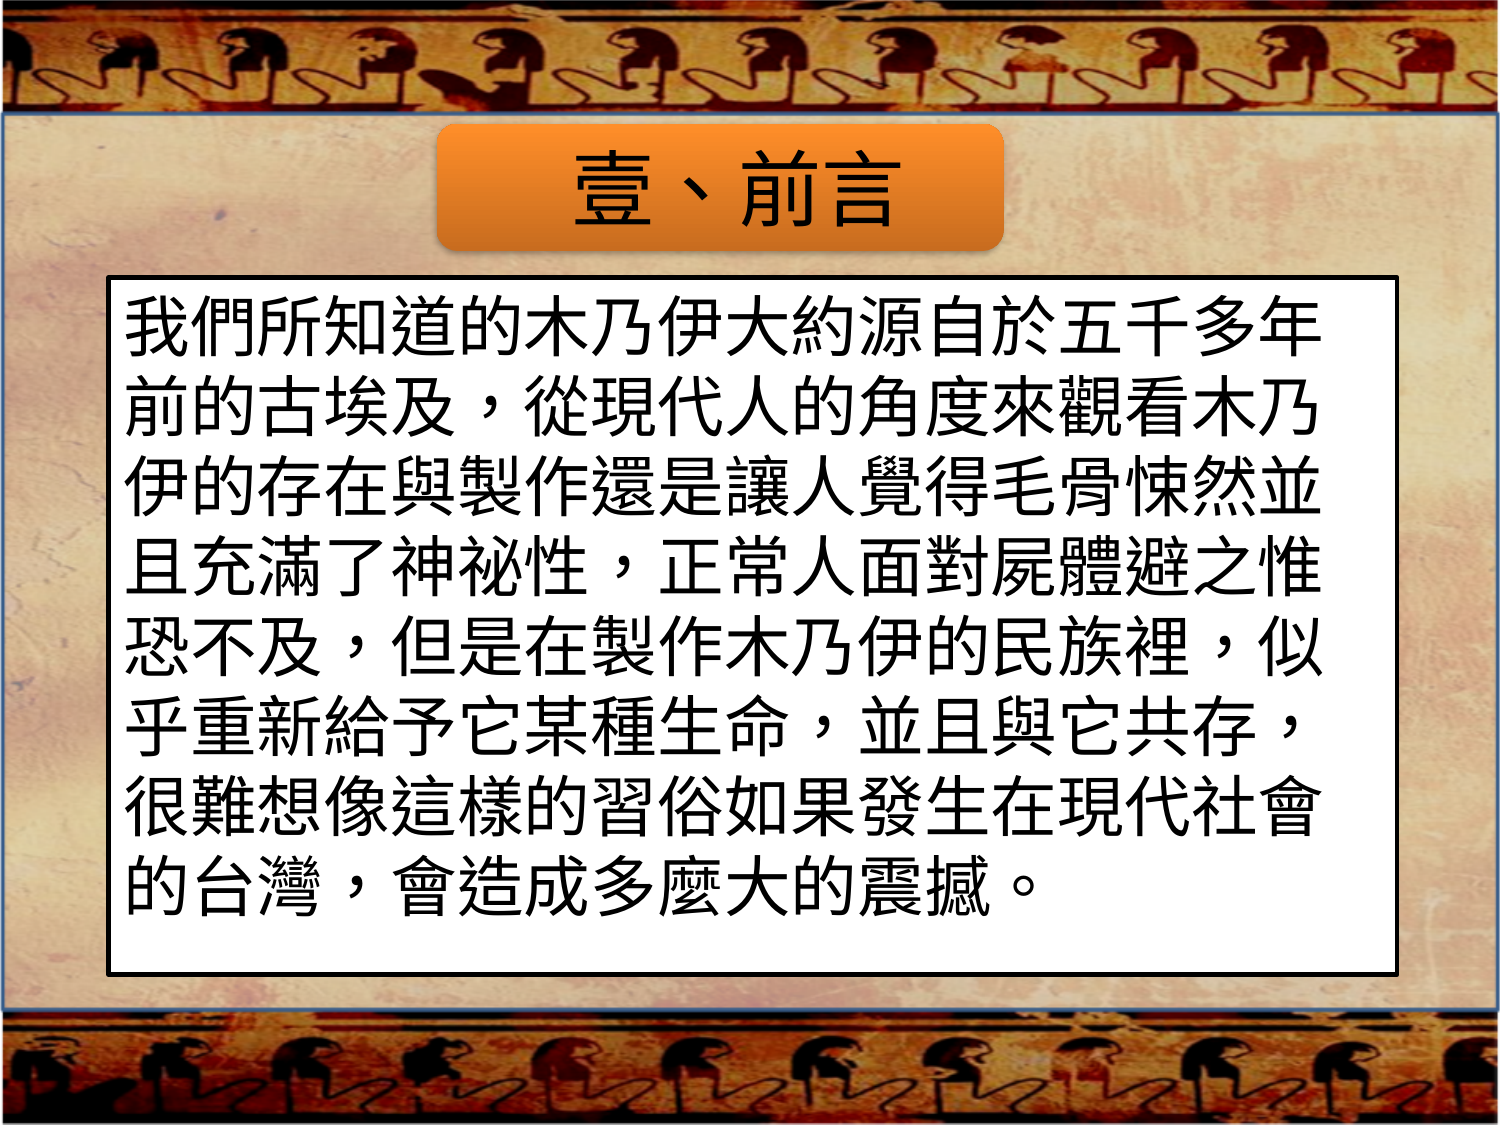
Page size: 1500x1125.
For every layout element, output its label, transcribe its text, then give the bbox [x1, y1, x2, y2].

text_box [1062, 37, 1500, 114]
picture [0, 0, 1500, 1125]
text_box 壹、前言 [436, 123, 1004, 252]
text_box [5, 37, 869, 114]
text_box 我們所知道的木乃伊大約源自於五千多年前的古埃及，從現代人的角度來觀看木乃伊的存在與製作還是讓人覺得毛骨悚然並且充滿了神祕性，正常人面對屍體避之惟恐不及，但是在製作木乃伊的民族裡，似乎重新給予它某種生命，並且與它共存，很難想像這樣的習俗如果發生在現代社會的台灣，會造成多麼大的震撼。 [108, 277, 1397, 975]
